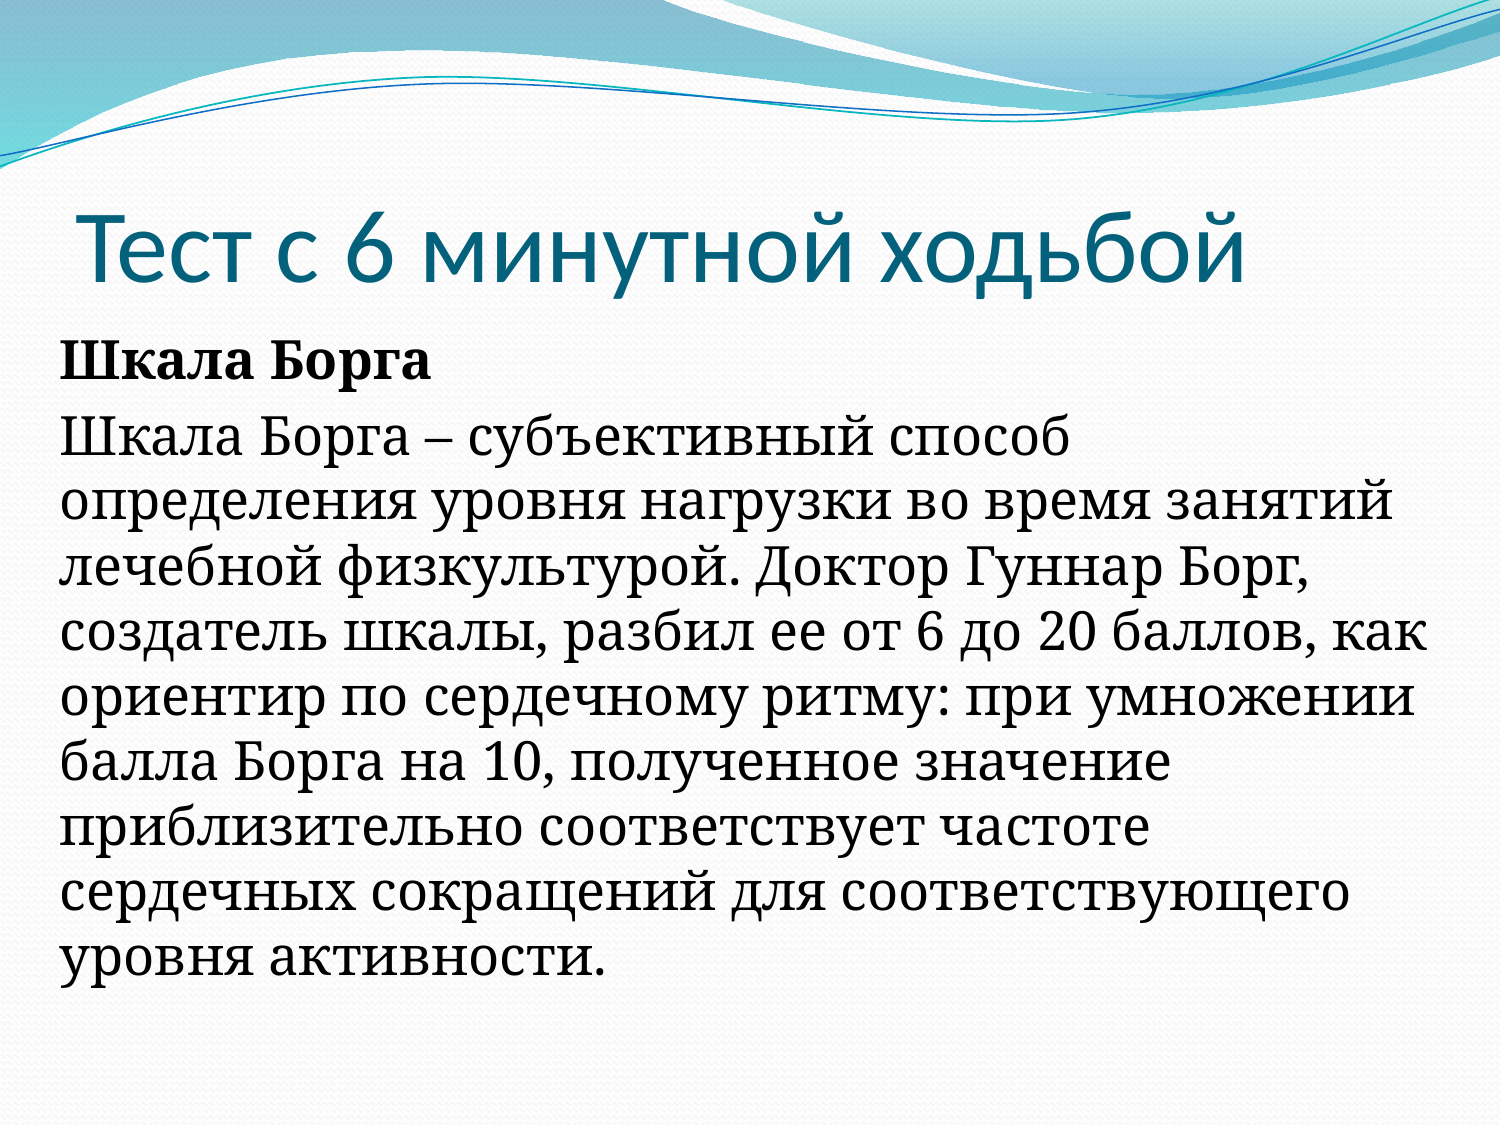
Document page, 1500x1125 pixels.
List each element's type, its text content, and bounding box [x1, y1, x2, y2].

list Шкала Борга Шкала Борга – субъективный способ определения уровня нагрузки во время занятий лечебной физкультурой. Доктор Гуннар Борг, создатель шкалы, разбил ее от 6 до 20 баллов, как ориентир по сердечному ритму: при умножении балла Борга на 10, полученное значение приблизительно соответствует частоте сердечных сокращений для соответствующего уровня активности. [0, 317, 1459, 1125]
title Тест с 6 минутной ходьбой [75, 115, 1425, 303]
